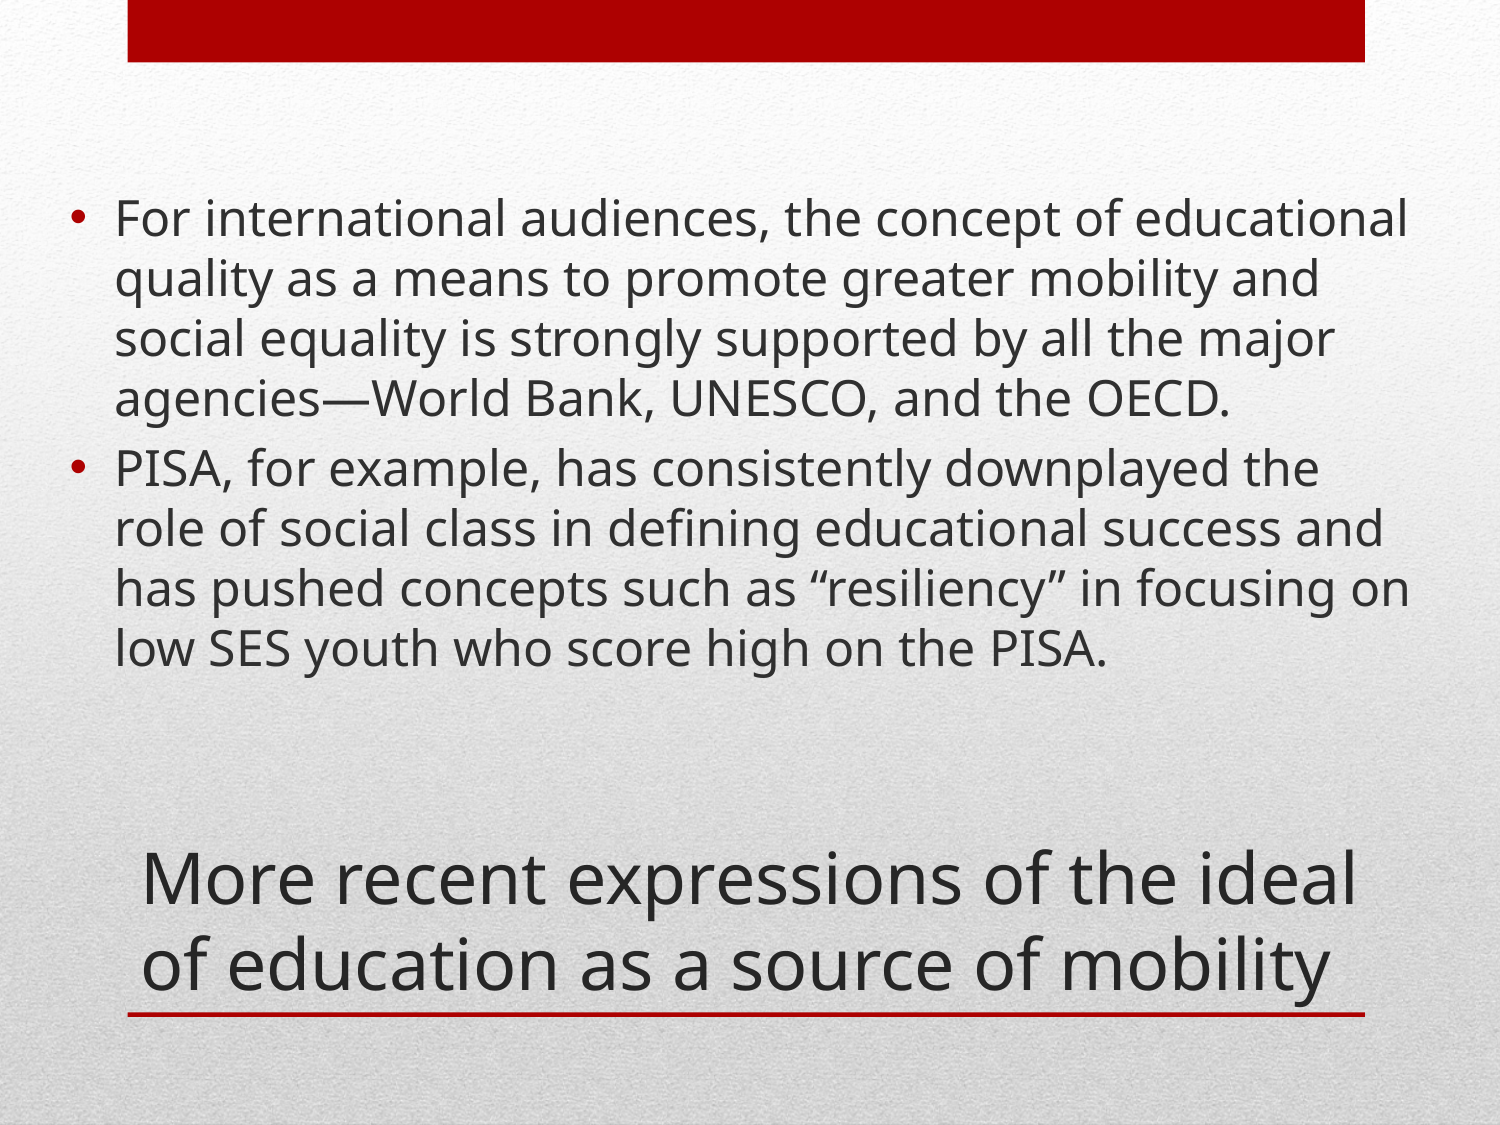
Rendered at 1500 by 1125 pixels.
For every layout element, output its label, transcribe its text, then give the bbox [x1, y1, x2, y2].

list For international audiences, the concept of educational quality as a means to promote greater mobility and social equality is strongly supported by all the major agencies—World Bank, UNESCO, and the OECD. PISA, for example, has consistently downplayed the role of social class in defining educational success and has pushed concepts such as “resiliency” in focusing on low SES youth who score high on the PISA. [54, 112, 1441, 750]
title More recent expressions of the ideal of education as a source of mobility [125, 750, 1415, 1013]
